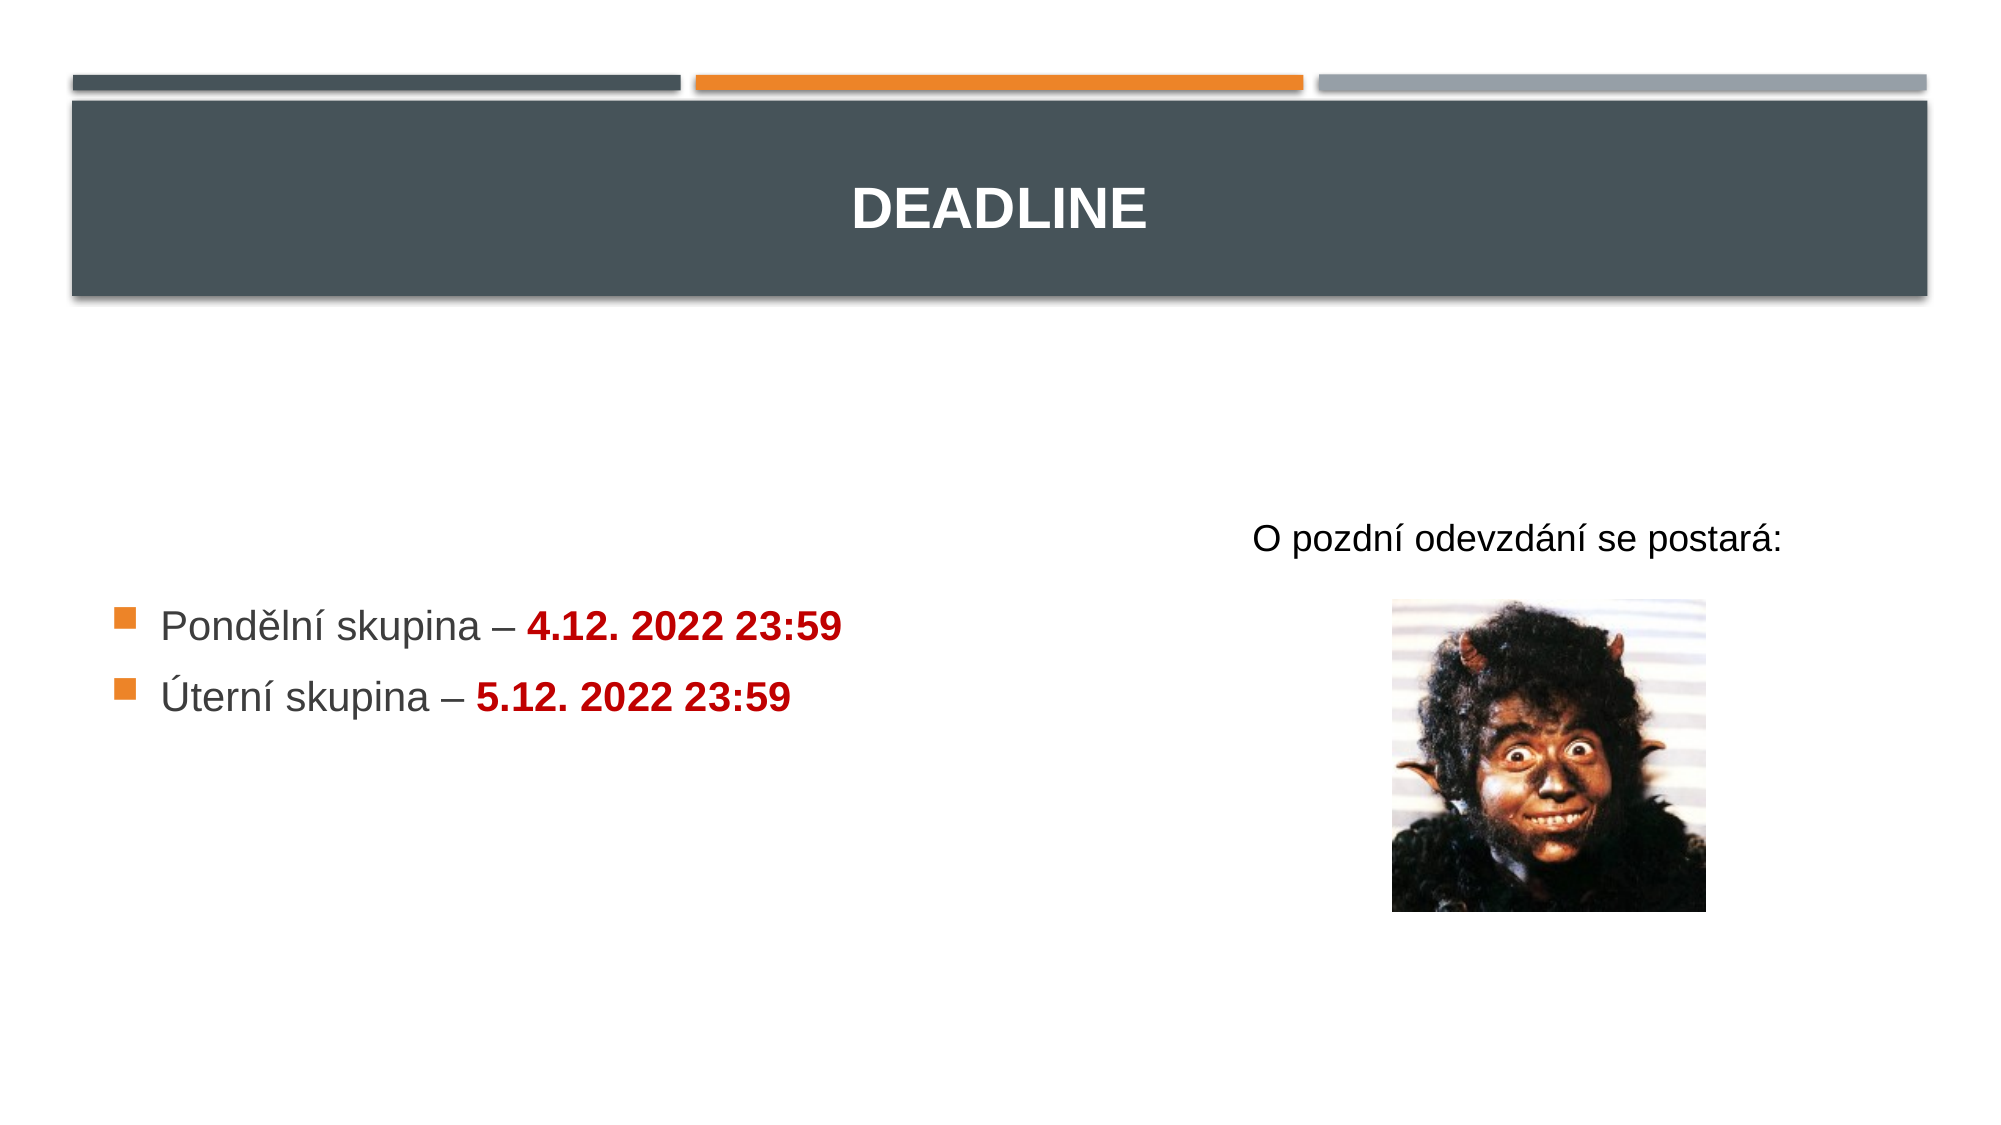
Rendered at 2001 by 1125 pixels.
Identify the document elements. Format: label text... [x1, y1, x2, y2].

picture [1392, 598, 1706, 913]
list Pondělní skupina – 4.12. 2022 23:59 Úterní skupina – 5.12. 2022 23:59 [95, 357, 1905, 962]
title DEADLINE [95, 130, 1905, 248]
text_box O pozdní odevzdání se postará: [1237, 507, 1809, 567]
